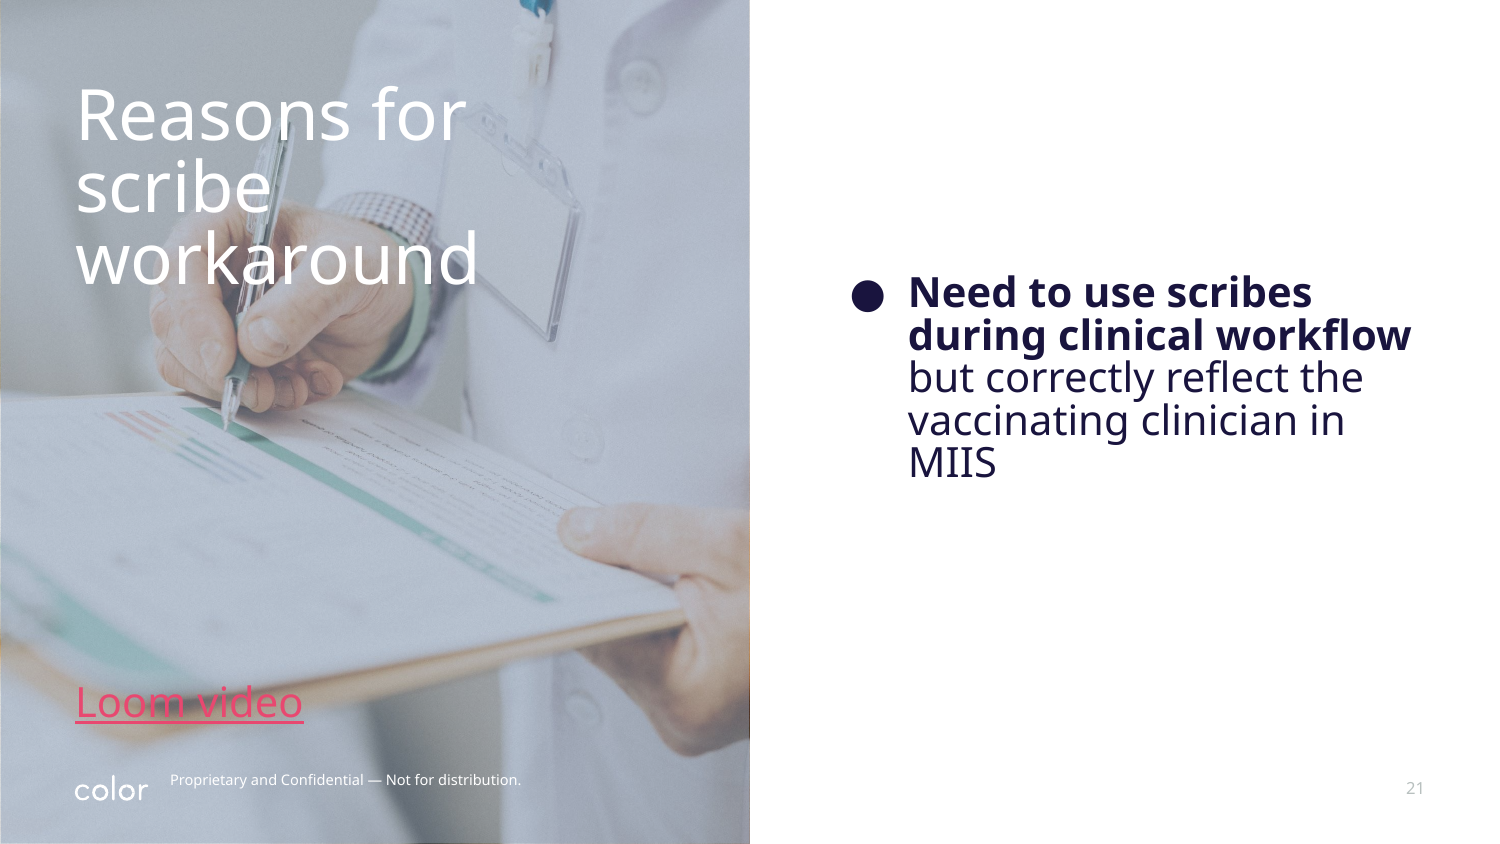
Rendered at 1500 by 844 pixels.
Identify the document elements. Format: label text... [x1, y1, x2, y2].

slide_number ‹#› [1383, 774, 1425, 801]
list Need to use scribes during clinical workflow but correctly reflect the vaccinating clinician in MIIS [832, 266, 1440, 506]
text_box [74, 774, 149, 802]
picture [0, 0, 751, 844]
